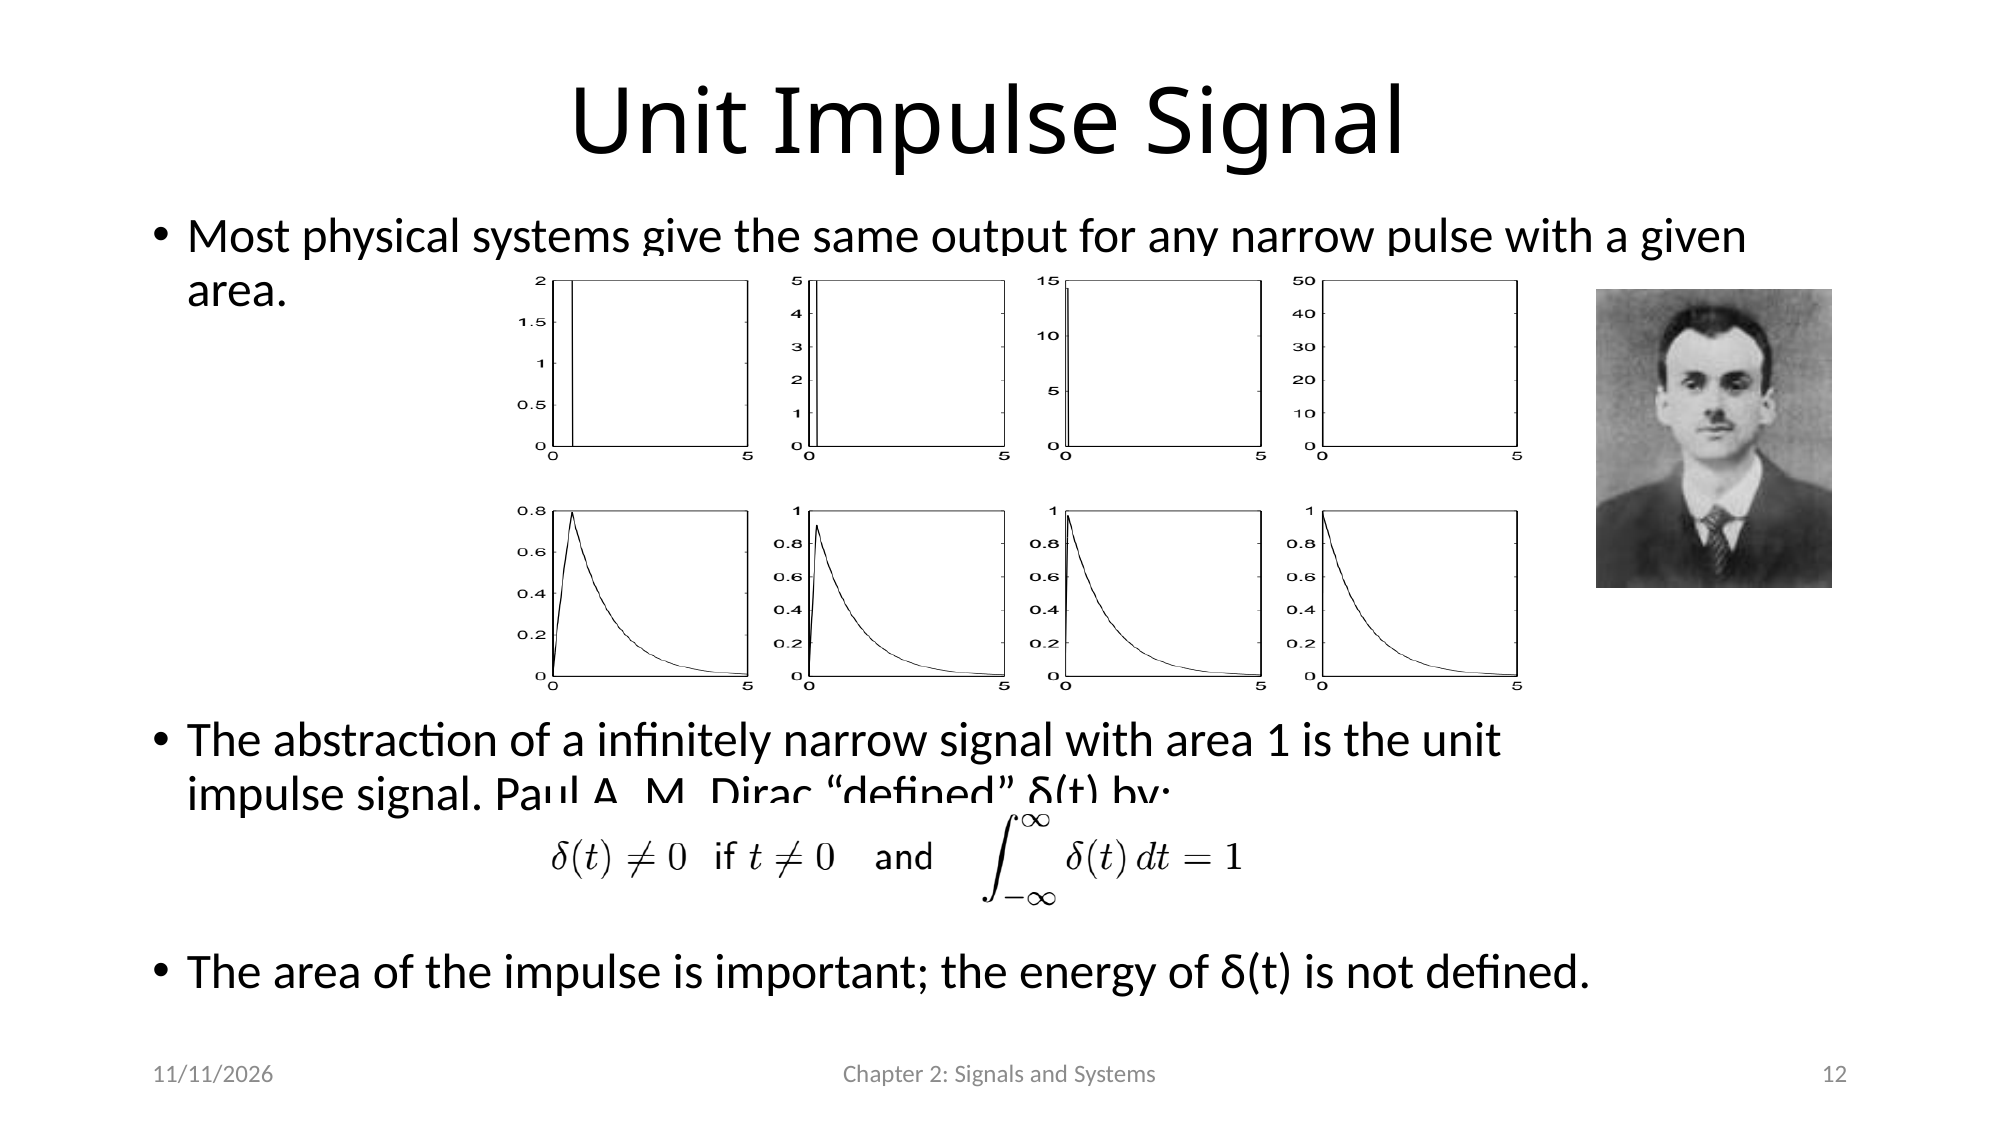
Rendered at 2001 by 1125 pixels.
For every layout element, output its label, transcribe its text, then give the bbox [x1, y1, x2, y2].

footer Chapter 2: Signals and Systems [662, 1042, 1338, 1103]
list Most physical systems give the same output for any narrow pulse with a given area. The abstraction of a infinitely narrow signal with area 1 is the unit impulse signal. Paul A. M. Dirac “defined” δ(t) by: The area of the impulse is important; the energy of δ(t) is not defined. [137, 202, 1863, 1014]
slide_number 12 [1412, 1042, 1863, 1103]
picture [541, 803, 1253, 913]
title Unit Impulse Signal [137, 59, 1863, 188]
picture [513, 256, 1539, 704]
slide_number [137, 1042, 588, 1103]
picture [1595, 289, 1832, 588]
